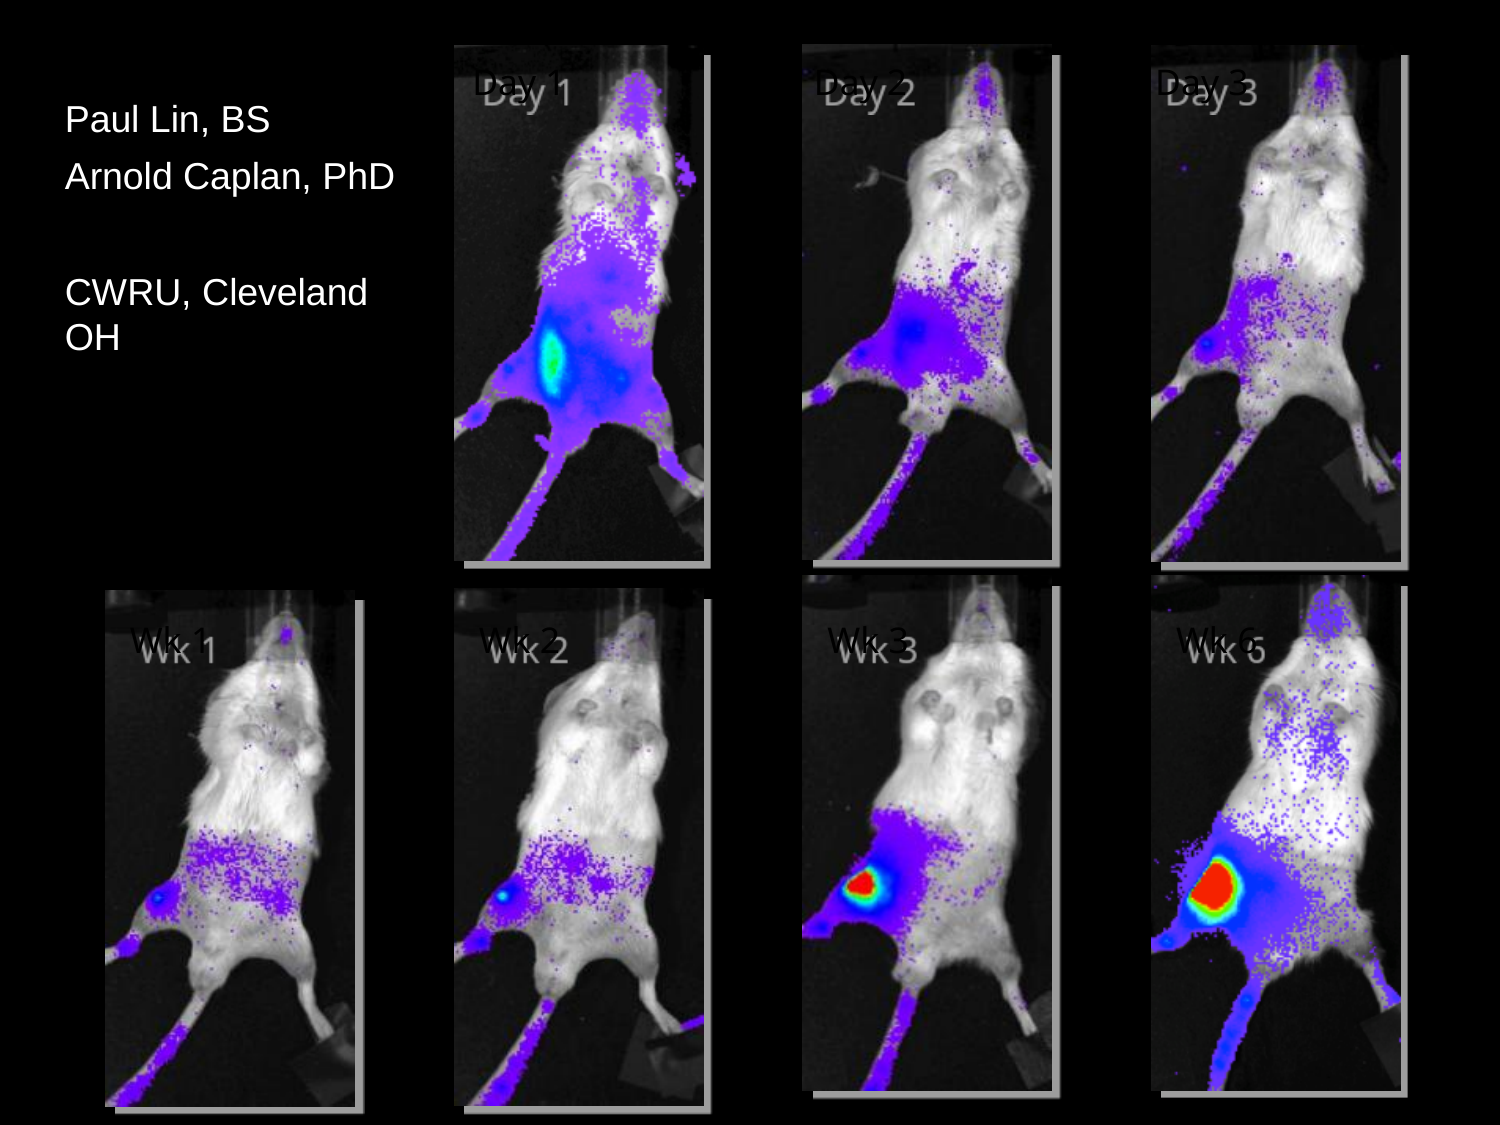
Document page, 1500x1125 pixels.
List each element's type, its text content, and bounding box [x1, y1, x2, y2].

text_box Paul Lin, BS Arnold Caplan, PhD CWRU, Cleveland OH [49, 87, 425, 365]
picture [1150, 575, 1401, 1091]
picture [802, 575, 1052, 1091]
picture [802, 44, 1052, 560]
picture [1150, 44, 1401, 562]
picture [453, 588, 704, 1106]
picture [105, 590, 355, 1107]
picture [453, 44, 704, 562]
